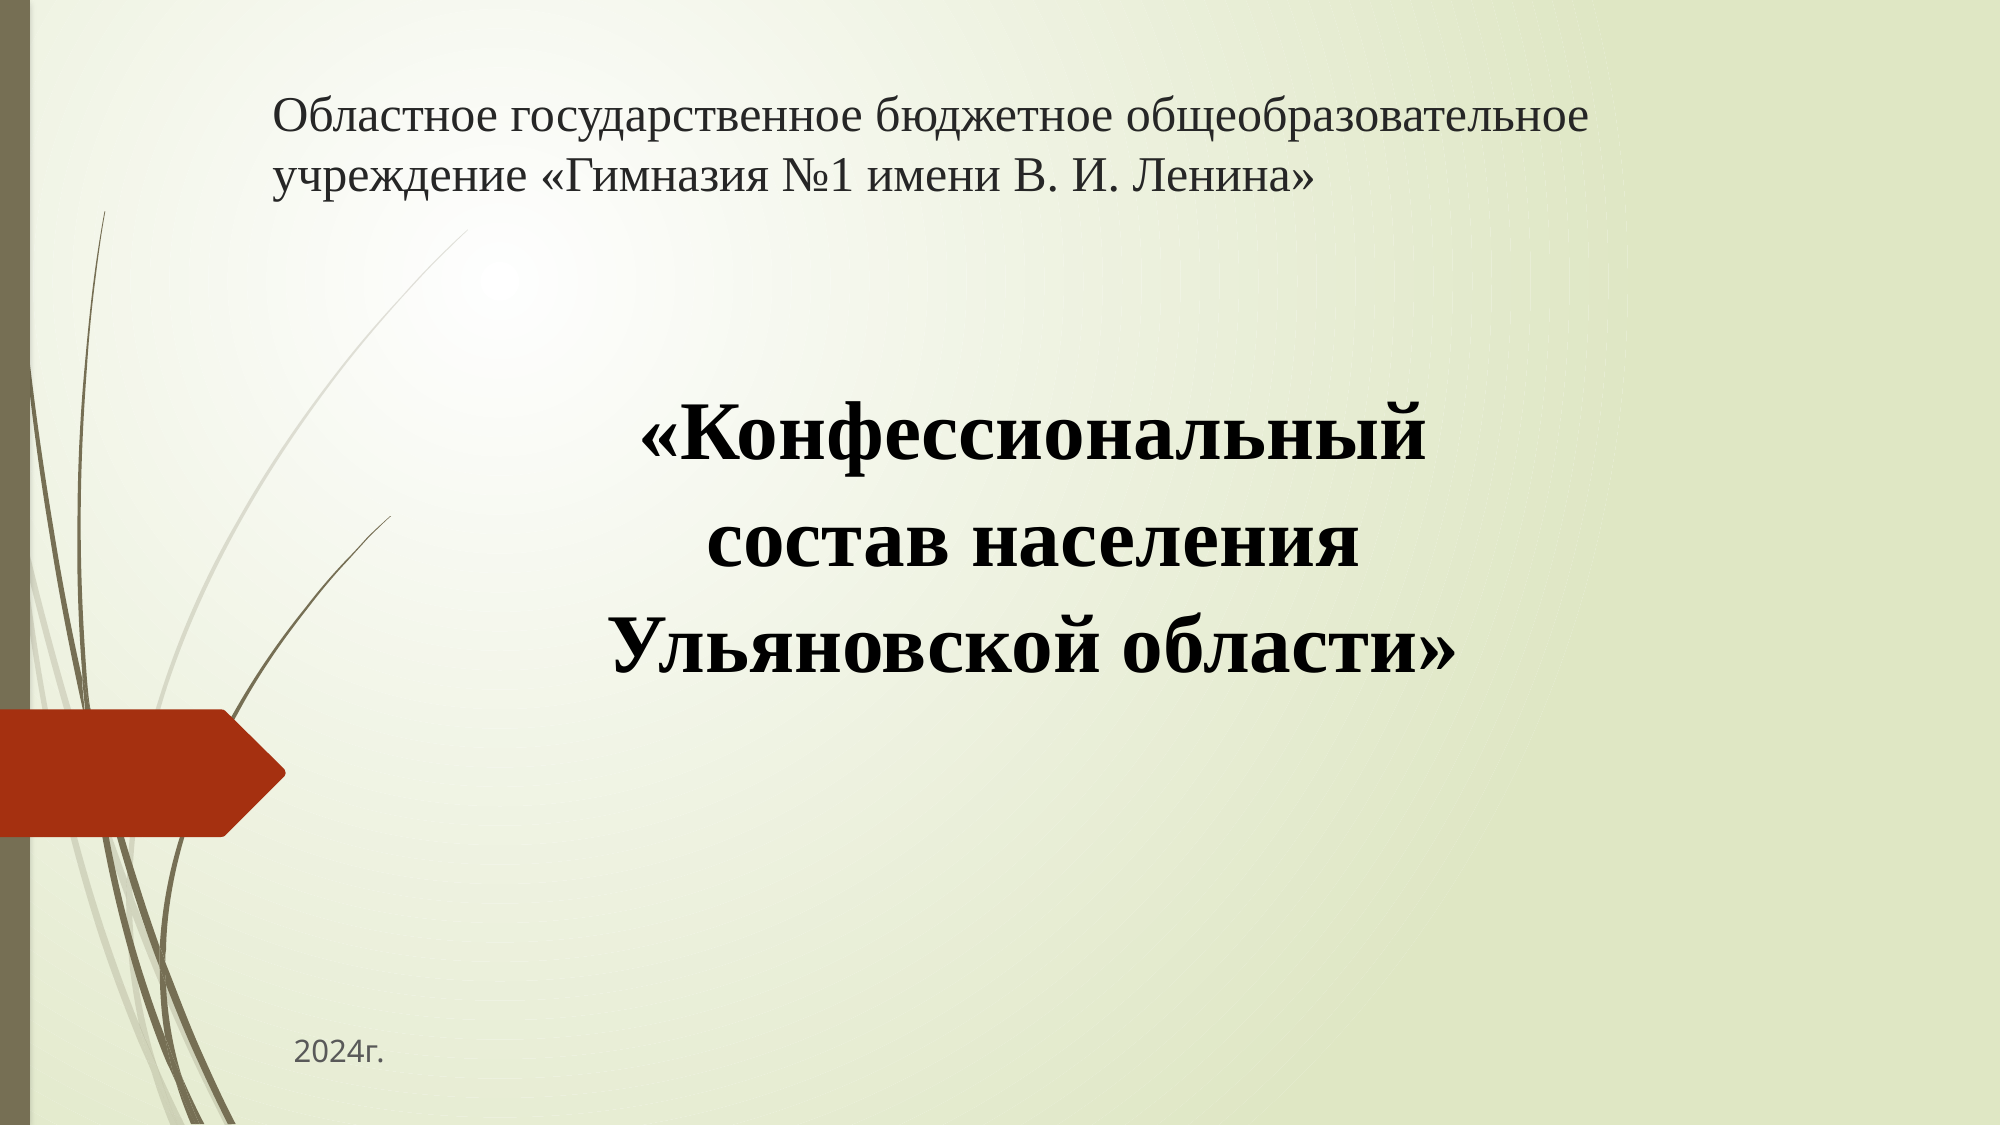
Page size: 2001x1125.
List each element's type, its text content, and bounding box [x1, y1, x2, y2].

title Областное государственное бюджетное общеобразовательное учреждение «Гимназия №1 имени В. И. Ленина» [257, 65, 1758, 209]
subtitle 2024г. [190, 805, 1876, 1077]
text_box «Конфессиональный состав населения Ульяновской области» [549, 361, 1517, 697]
